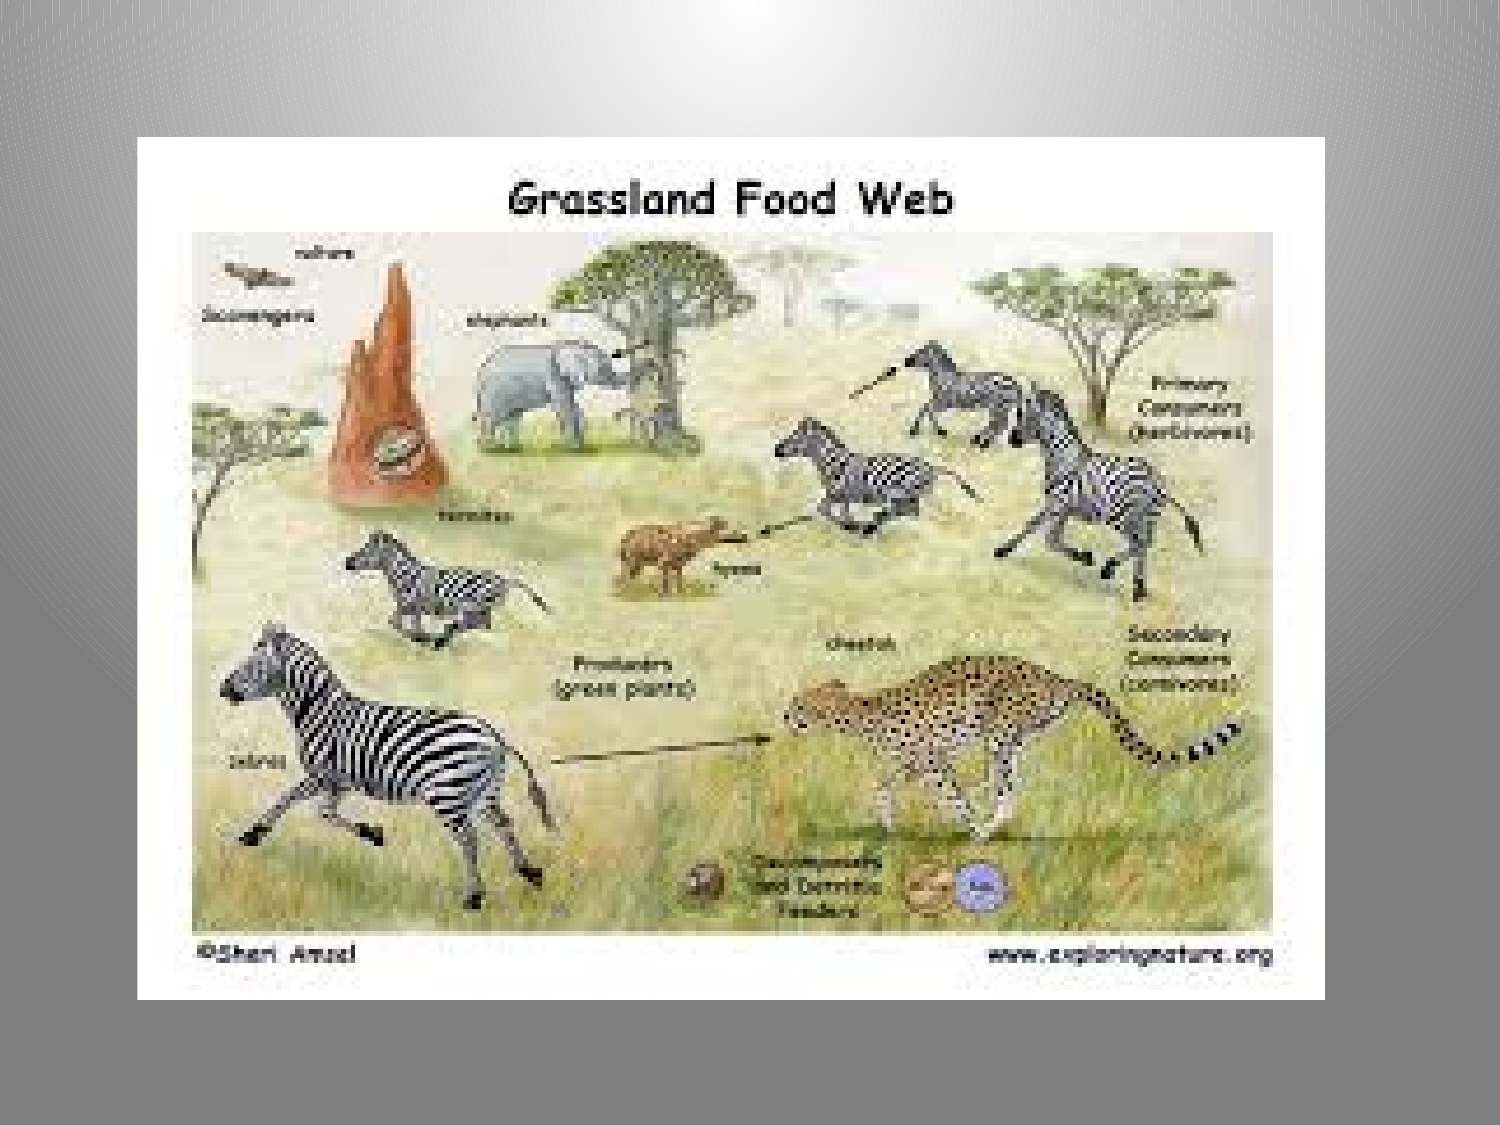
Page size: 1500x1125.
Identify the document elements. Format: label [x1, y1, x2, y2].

picture [137, 137, 1326, 1000]
